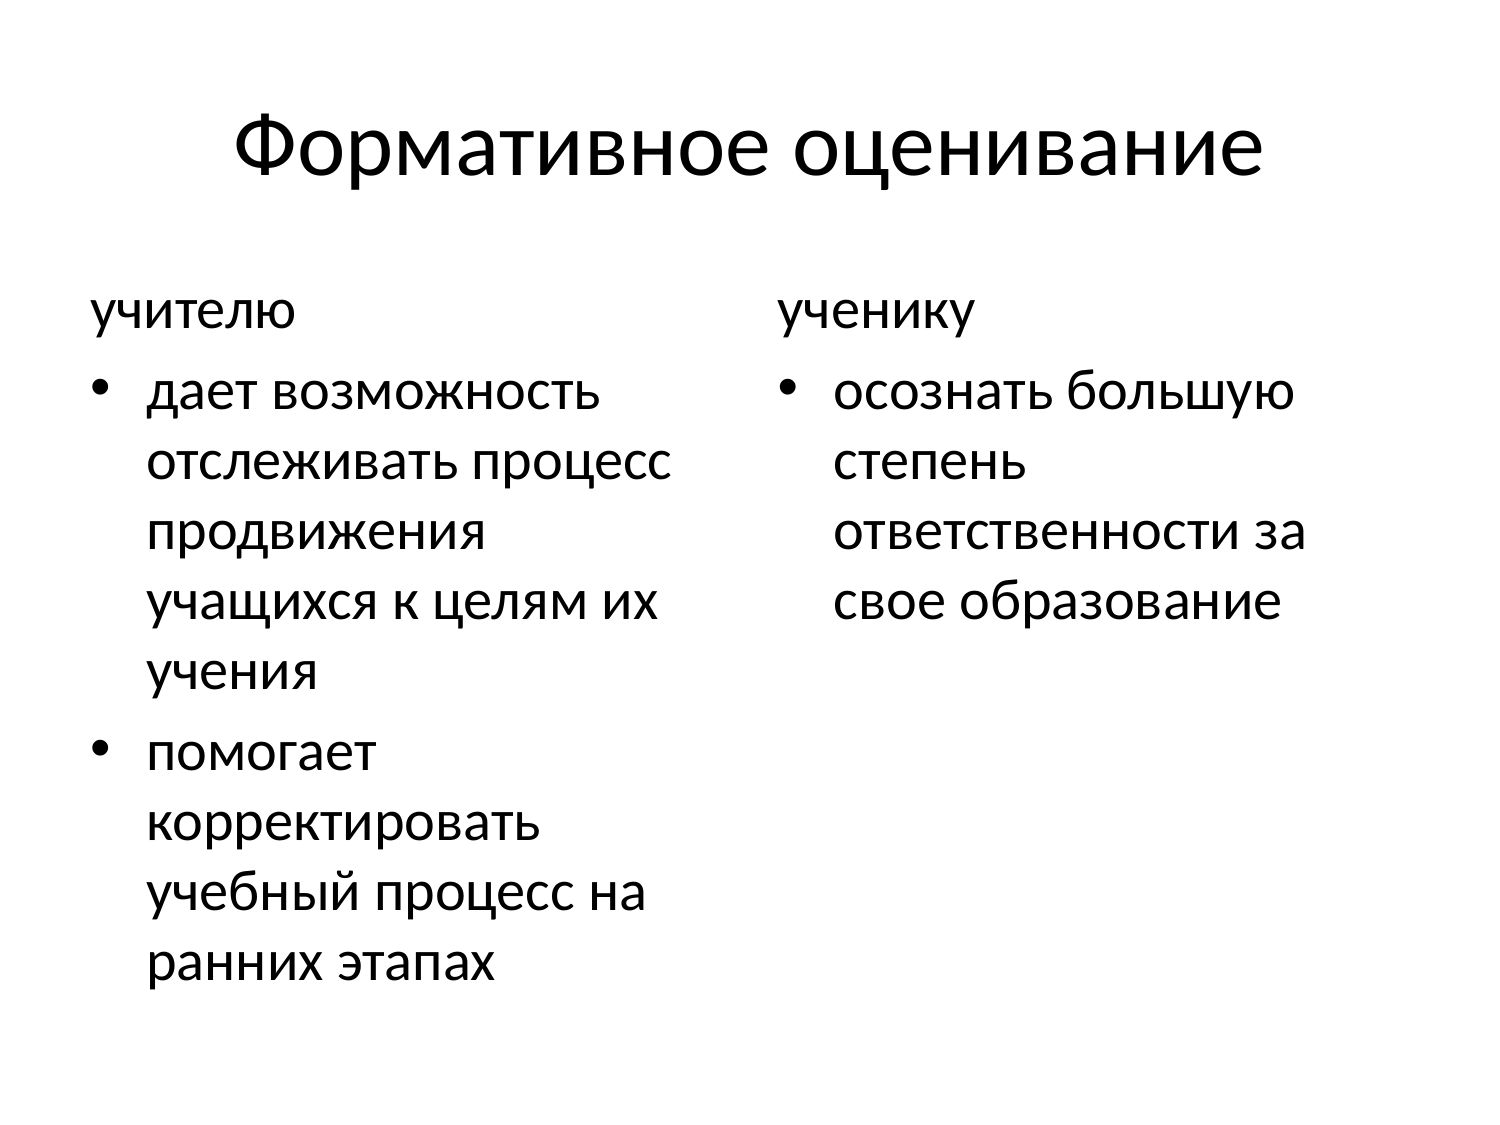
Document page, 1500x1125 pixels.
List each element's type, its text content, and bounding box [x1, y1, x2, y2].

list ученику осознать большую степень ответственности за свое образование [762, 262, 1425, 1005]
list учителю дает возможность отслеживать процесс продвижения учащихся к целям их учения помогает корректировать учебный процесс на ранних этапах [75, 262, 738, 1005]
title Формативное оценивание [75, 45, 1425, 233]
